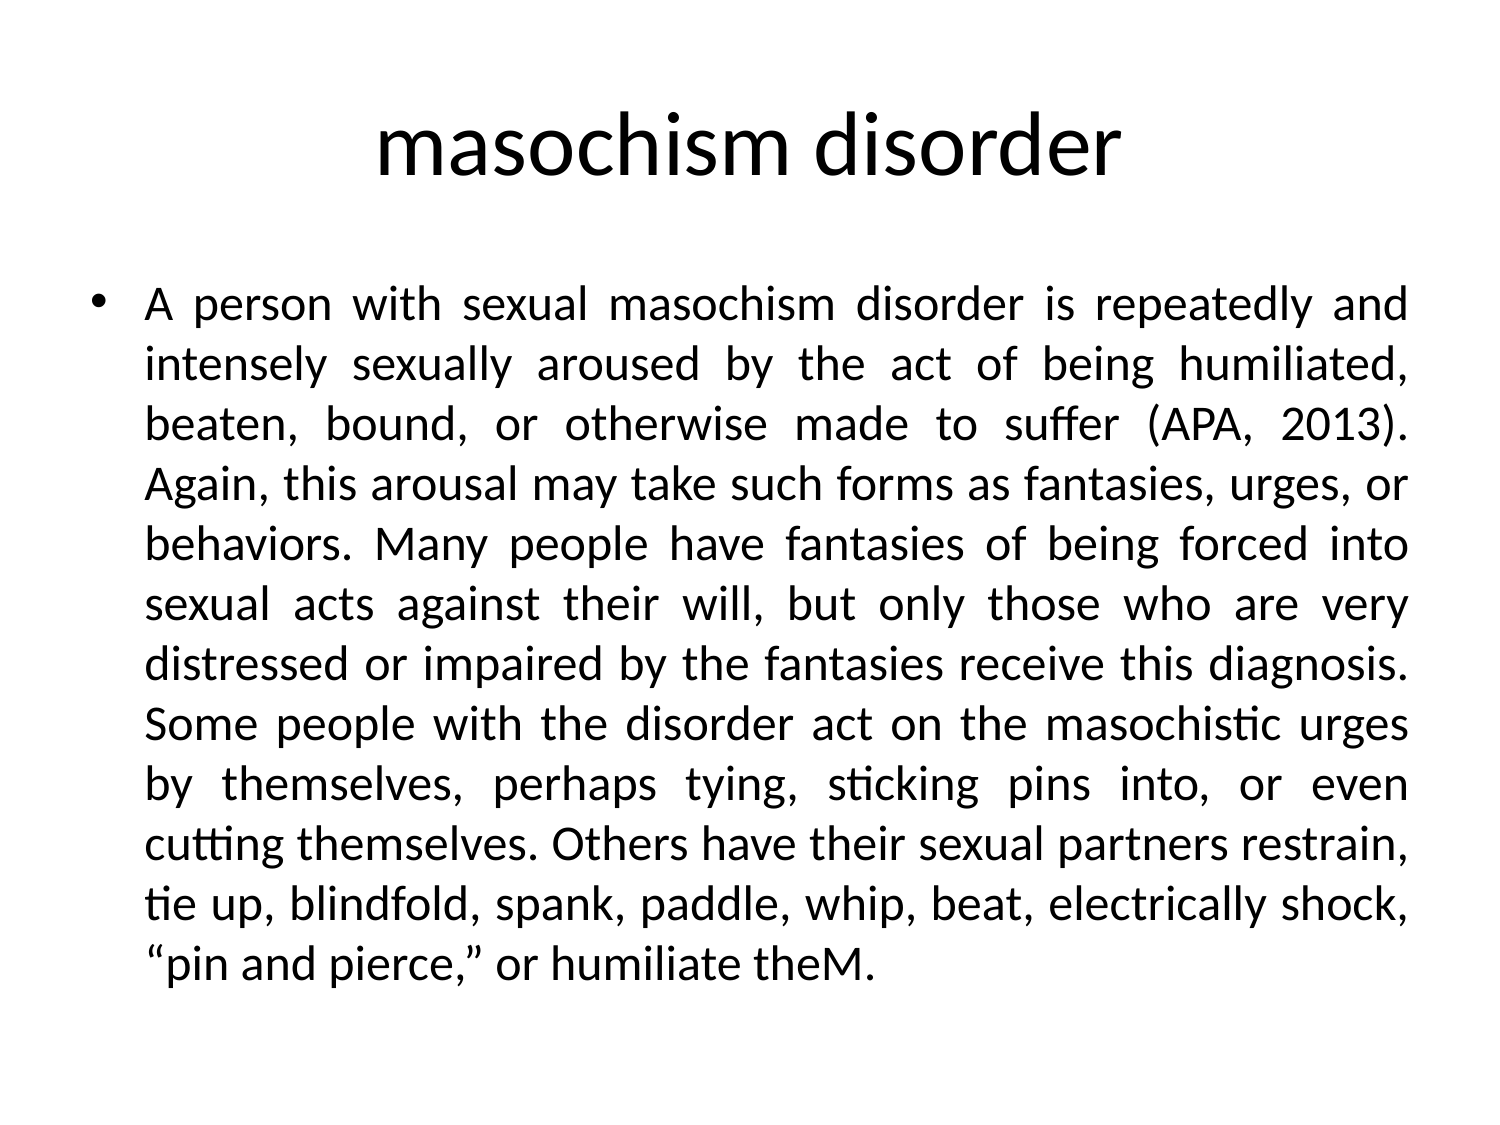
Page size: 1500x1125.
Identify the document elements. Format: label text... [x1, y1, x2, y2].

title masochism disorder [75, 45, 1425, 233]
list A person with sexual masochism disorder is repeatedly and intensely sexually aroused by the act of being humiliated, beaten, bound, or otherwise made to suffer (APA, 2013). Again, this arousal may take such forms as fantasies, urges, or behaviors. Many people have fantasies of being forced into sexual acts against their will, but only those who are very distressed or impaired by the fantasies receive this diagnosis. Some people with the disorder act on the masochistic urges by themselves, perhaps tying, sticking pins into, or even cutting themselves. Others have their sexual partners restrain, tie up, blindfold, spank, paddle, whip, beat, electrically shock, “pin and pierce,” or humiliate theM. [75, 262, 1425, 1005]
